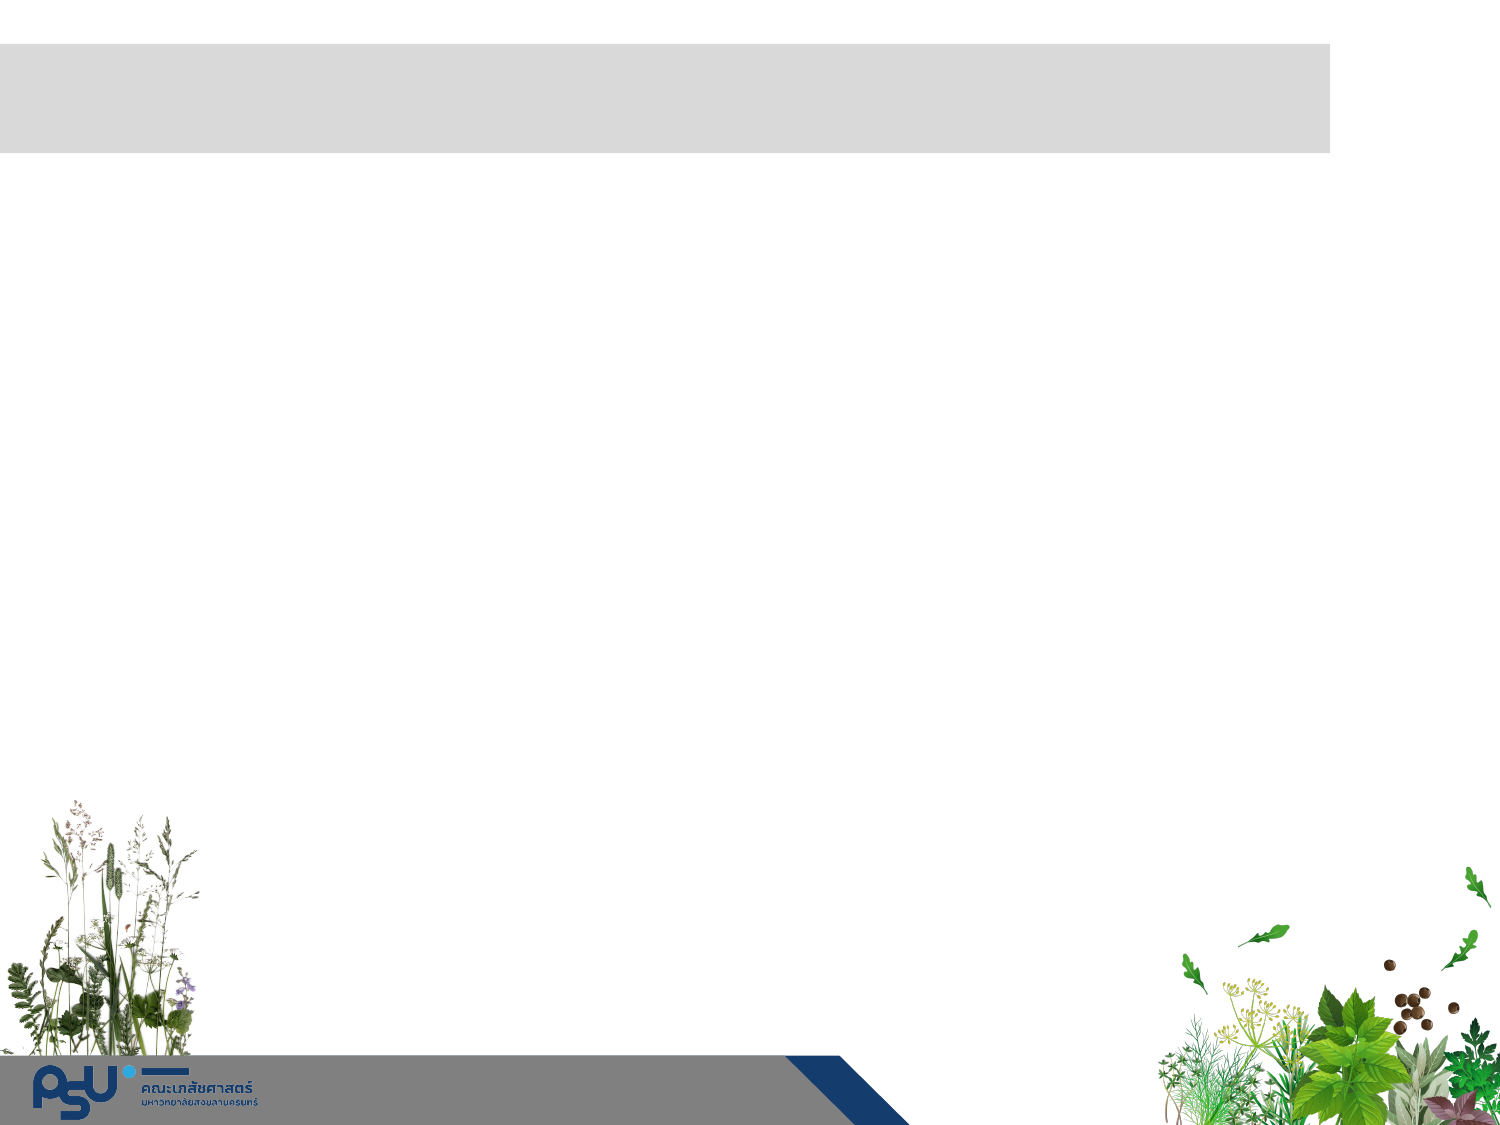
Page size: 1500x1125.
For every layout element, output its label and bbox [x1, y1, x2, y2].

picture [0, 799, 200, 1055]
picture [1156, 857, 1500, 1125]
picture [33, 1065, 258, 1120]
